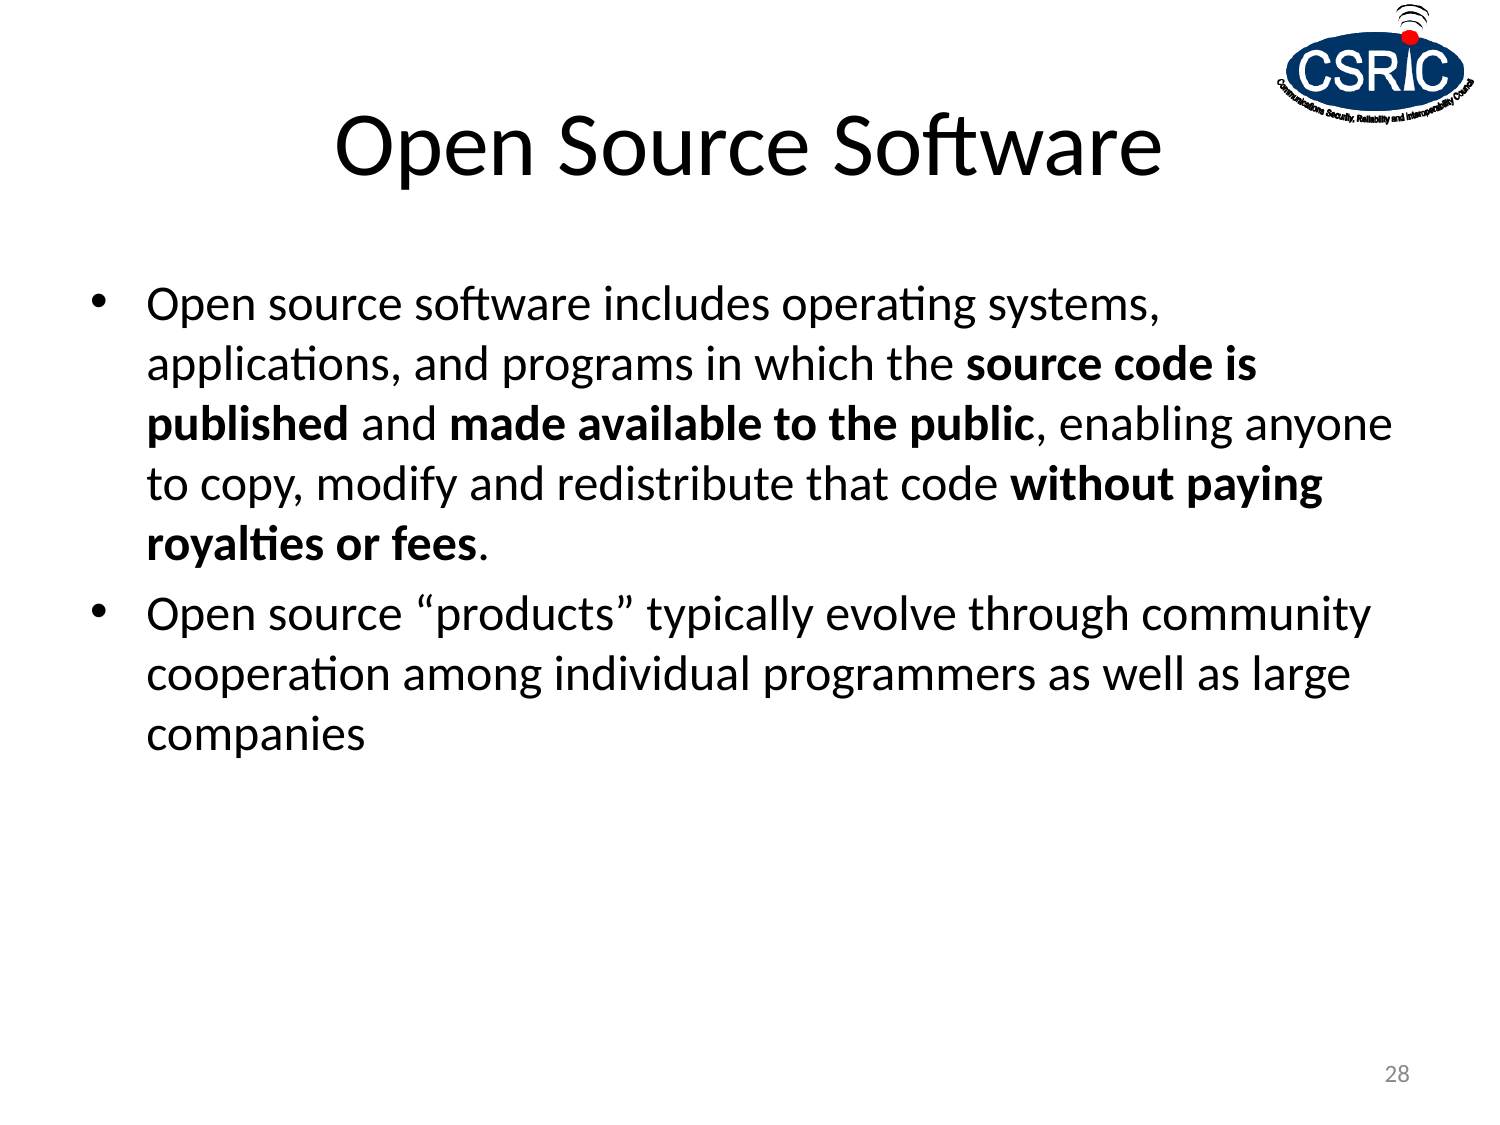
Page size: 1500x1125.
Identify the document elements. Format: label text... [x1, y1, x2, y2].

title Open Source Software [75, 45, 1425, 233]
picture [1272, 0, 1479, 127]
slide_number 28 [1074, 1042, 1425, 1103]
list Open source software includes operating systems, applications, and programs in which the source code is published and made available to the public, enabling anyone to copy, modify and redistribute that code without paying royalties or fees. Open source “products” typically evolve through community cooperation among individual programmers as well as large companies [75, 262, 1425, 1005]
